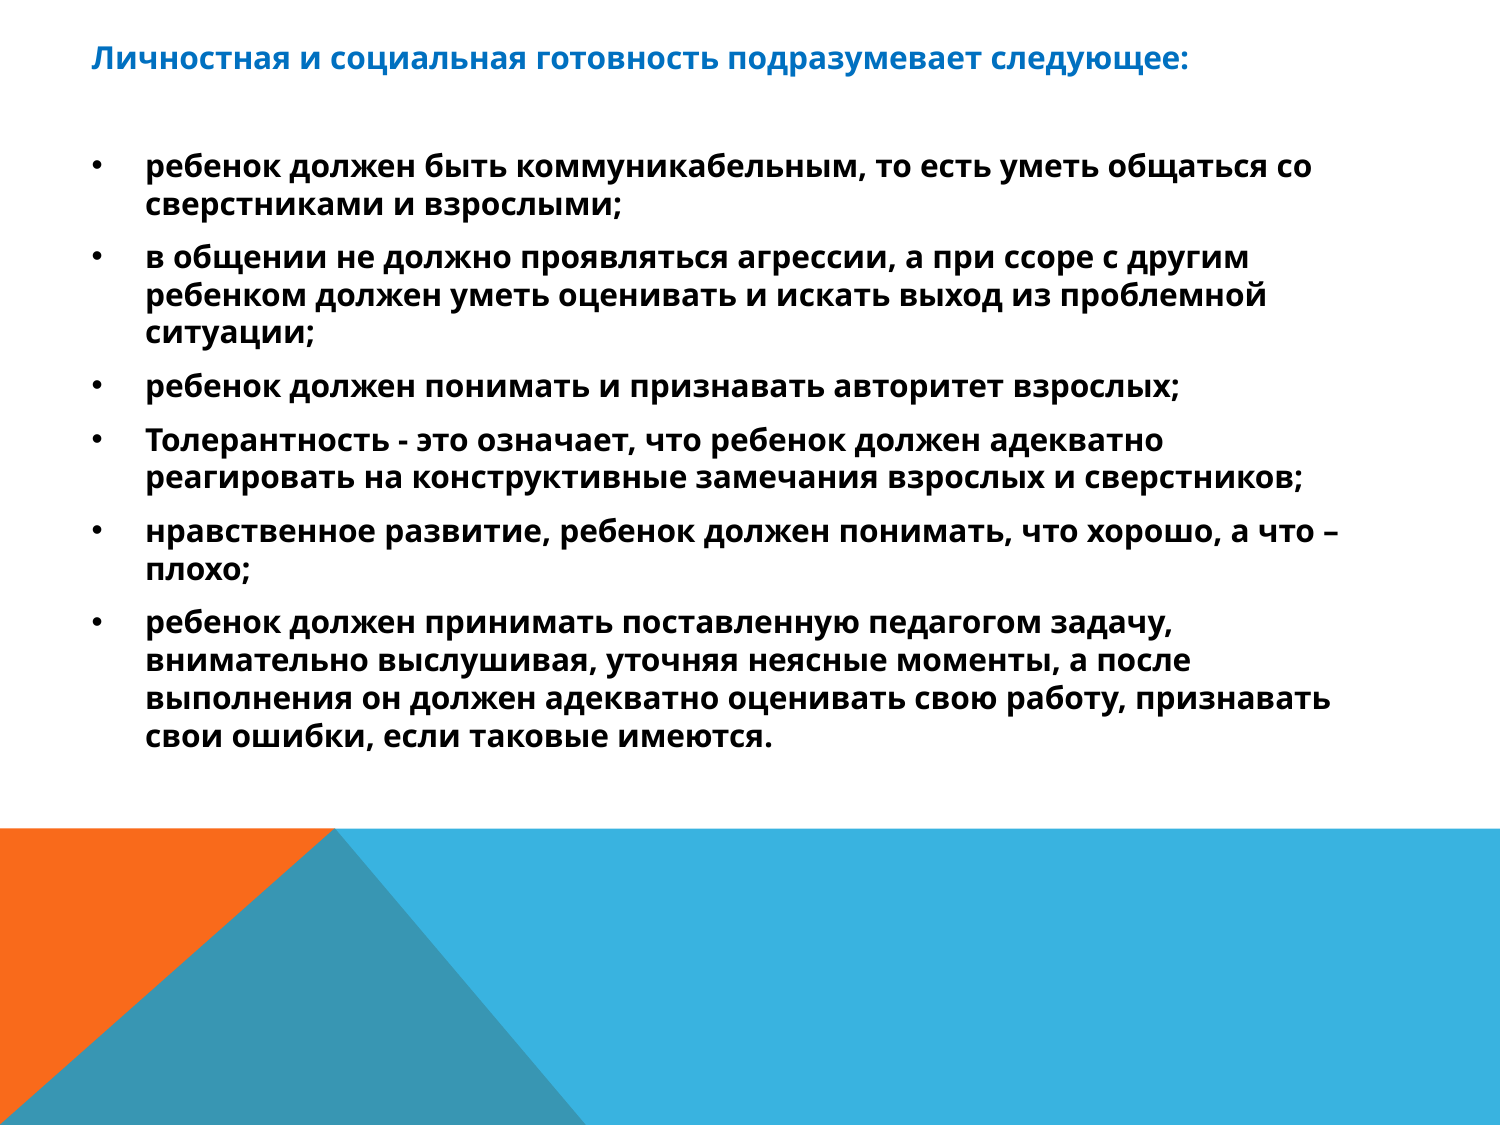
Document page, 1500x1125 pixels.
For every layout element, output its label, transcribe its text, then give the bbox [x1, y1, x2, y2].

list Личностная и социальная готовность подразумевает следующее: ребенок должен быть коммуникабельным, то есть уметь общаться со сверстниками и взрослыми; в общении не должно проявляться агрессии, а при ссоре с другим ребенком должен уметь оценивать и искать выход из проблемной ситуации; ребенок должен понимать и признавать авторитет взрослых; Толерантность - это означает, что ребенок должен адекватно реагировать на конструктивные замечания взрослых и сверстников; нравственное развитие, ребенок должен понимать, что хорошо, а что – плохо; ребенок должен принимать поставленную педагогом задачу, внимательно выслушивая, уточняя неясные моменты, а после выполнения он должен адекватно оценивать свою работу, признавать свои ошибки, если таковые имеются. [76, 30, 1369, 768]
